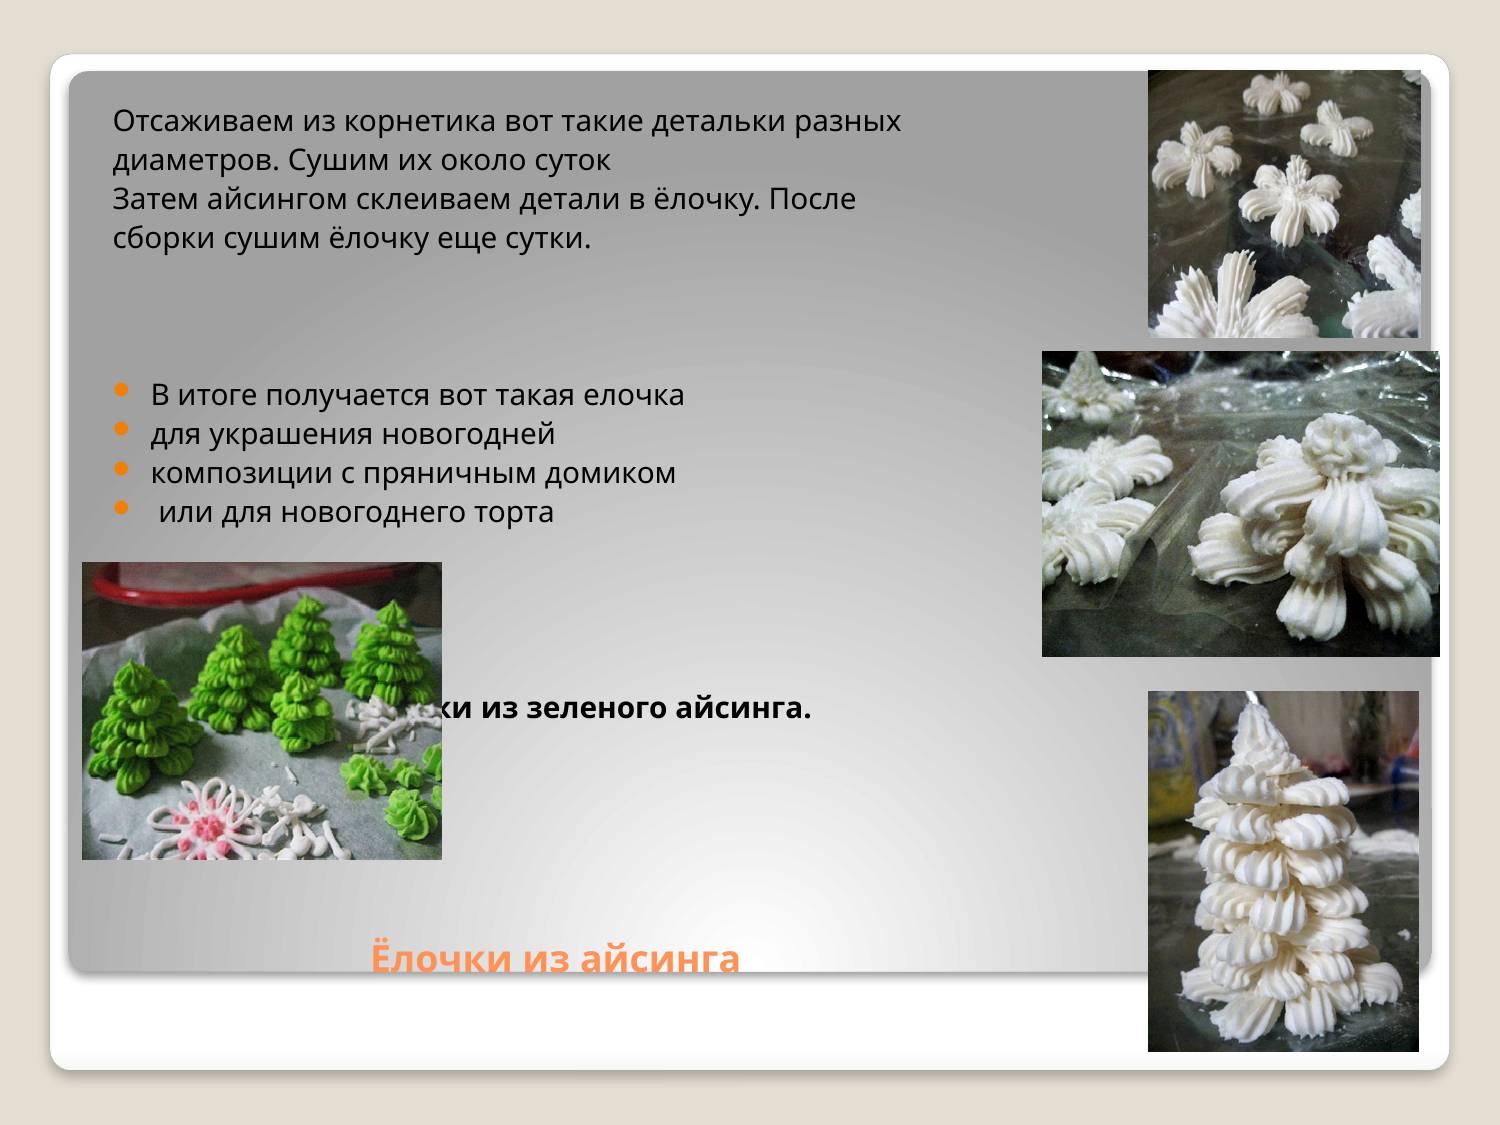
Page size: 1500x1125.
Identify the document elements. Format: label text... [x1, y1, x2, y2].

picture [1148, 691, 1419, 1052]
picture [1042, 351, 1440, 657]
title Ёлочки из айсинга [82, 855, 1140, 991]
picture [81, 562, 442, 861]
picture [1148, 70, 1421, 338]
list Отсаживаем из корнетика вот такие детальки разных диаметров. Сушим их около суток Затем айсингом склеиваем детали в ёлочку. После сборки сушим ёлочку еще сутки. В итоге получается вот такая елочка для украшения новогодней композиции с пряничным домиком или для новогоднего торта Елочки из зеленого айсинга. [82, 86, 1425, 774]
